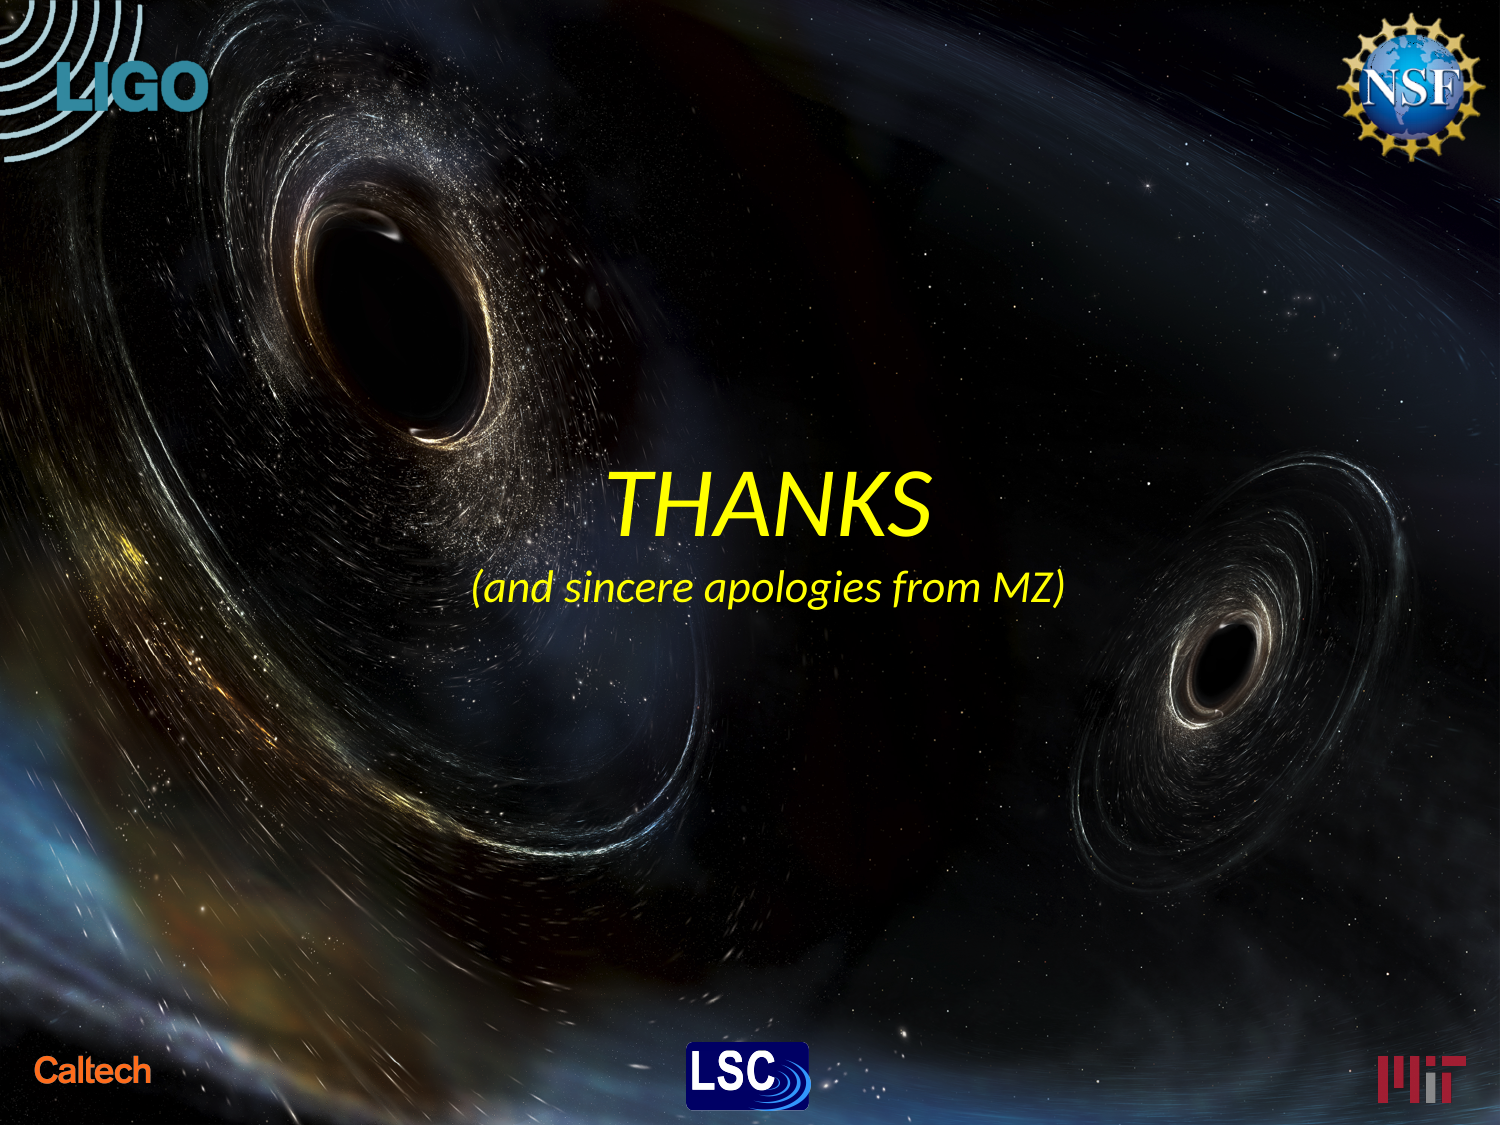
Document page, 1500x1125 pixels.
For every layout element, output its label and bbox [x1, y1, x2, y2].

text_box [686, 1042, 811, 1112]
picture [0, 0, 1500, 1125]
